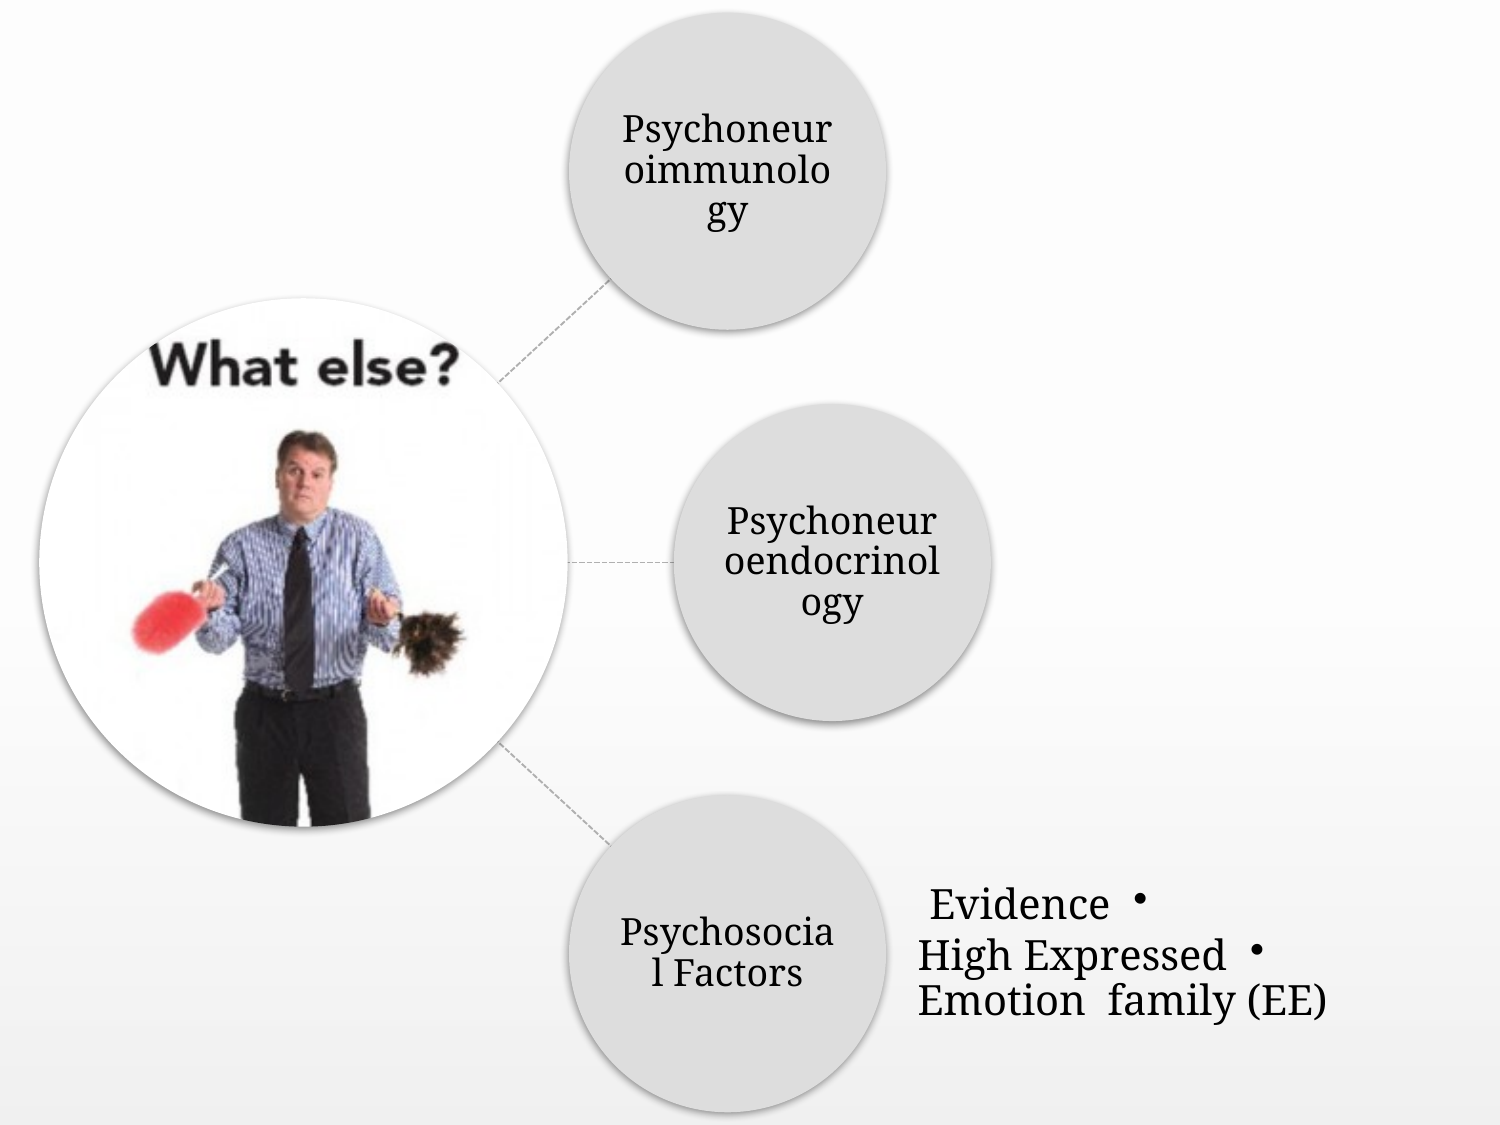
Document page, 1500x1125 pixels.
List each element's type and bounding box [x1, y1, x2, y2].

list [37, 12, 1500, 1113]
